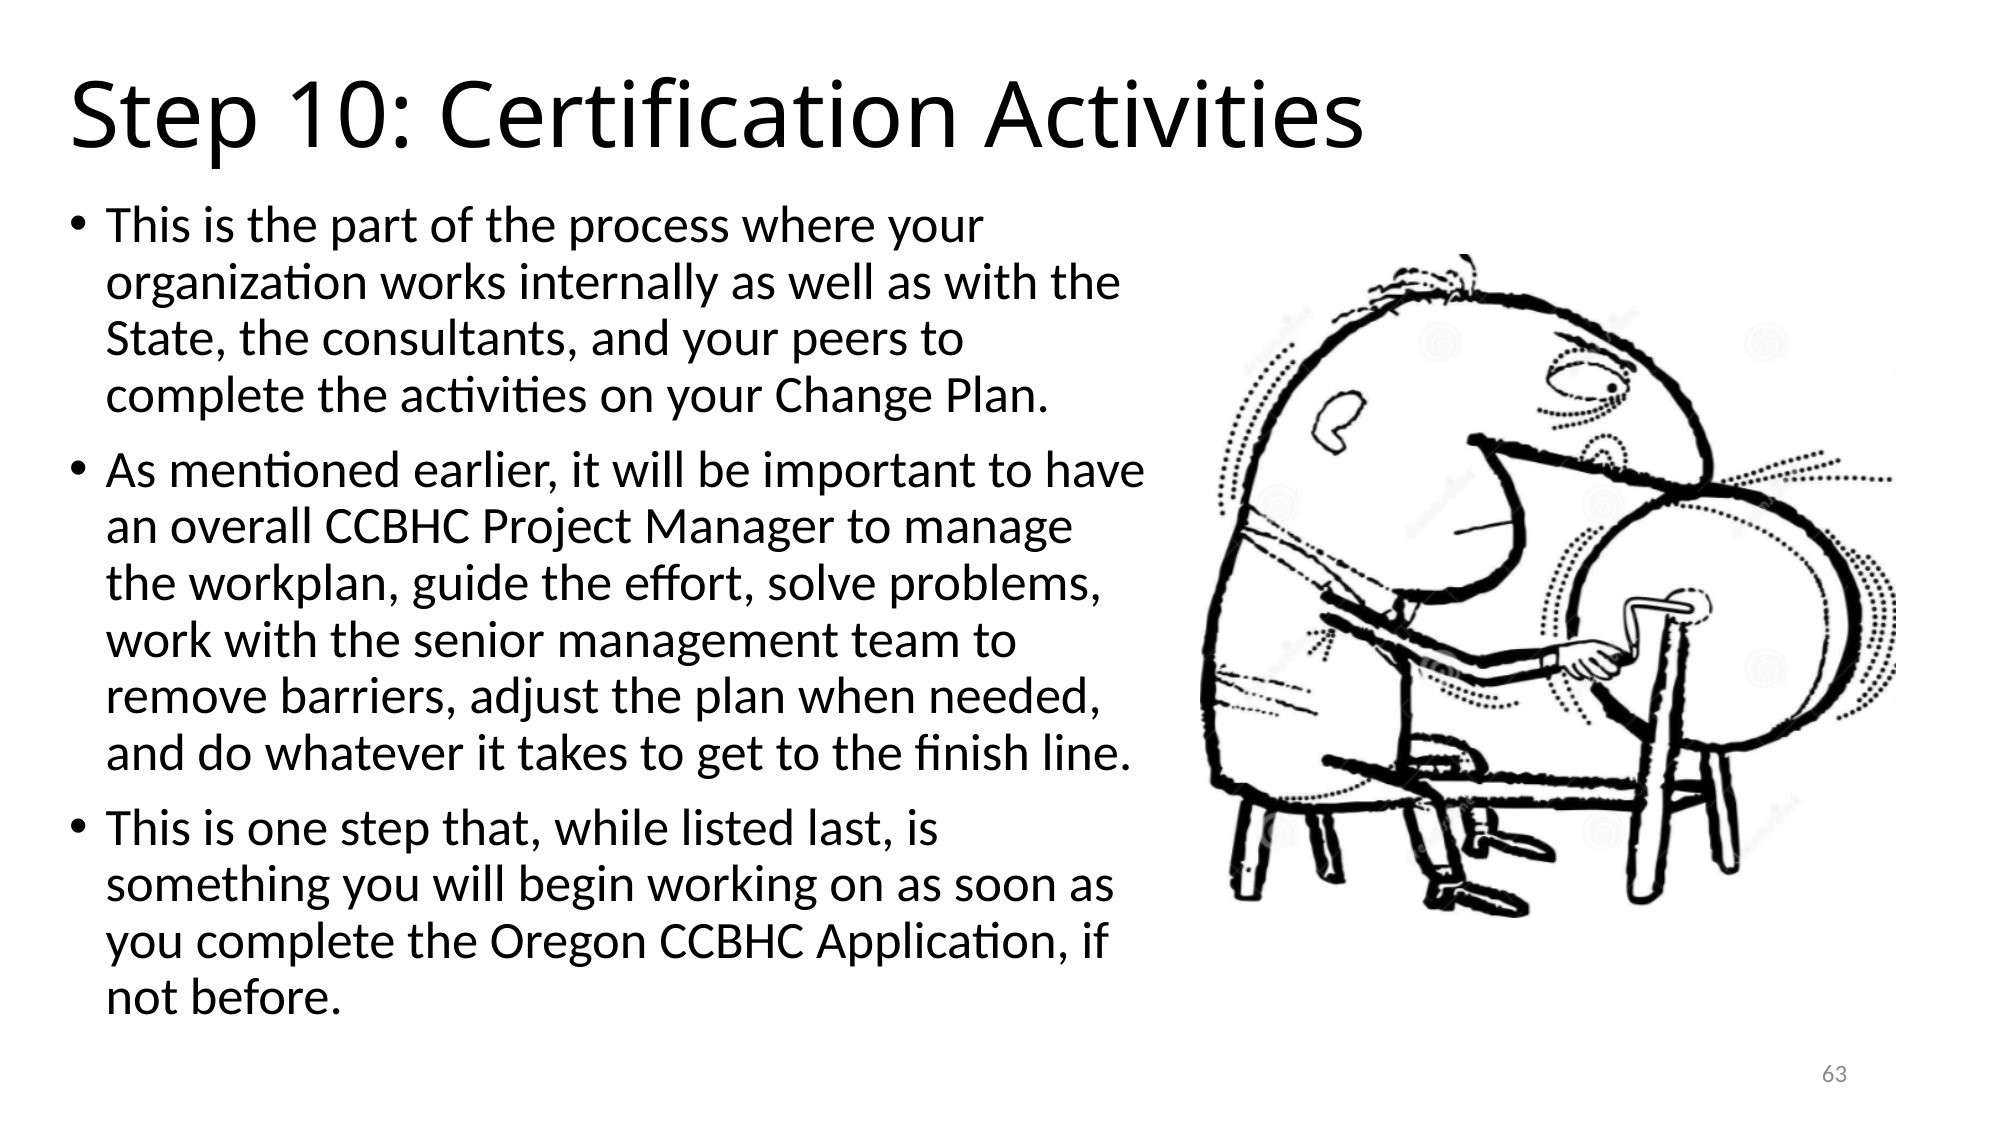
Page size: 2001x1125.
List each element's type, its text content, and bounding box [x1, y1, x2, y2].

list This is the part of the process where your organization works internally as well as with the State, the consultants, and your peers to complete the activities on your Change Plan. As mentioned earlier, it will be important to have an overall CCBHC Project Manager to manage the workplan, guide the effort, solve problems, work with the senior management team to remove barriers, adjust the plan when needed, and do whatever it takes to get to the finish line. This is one step that, while listed last, is something you will begin working on as soon as you complete the Oregon CCBHC Application, if not before. [54, 189, 1165, 1069]
title Step 10: Certification Activities [54, 46, 1780, 190]
picture [1200, 254, 1896, 918]
slide_number 63 [1412, 1042, 1863, 1103]
